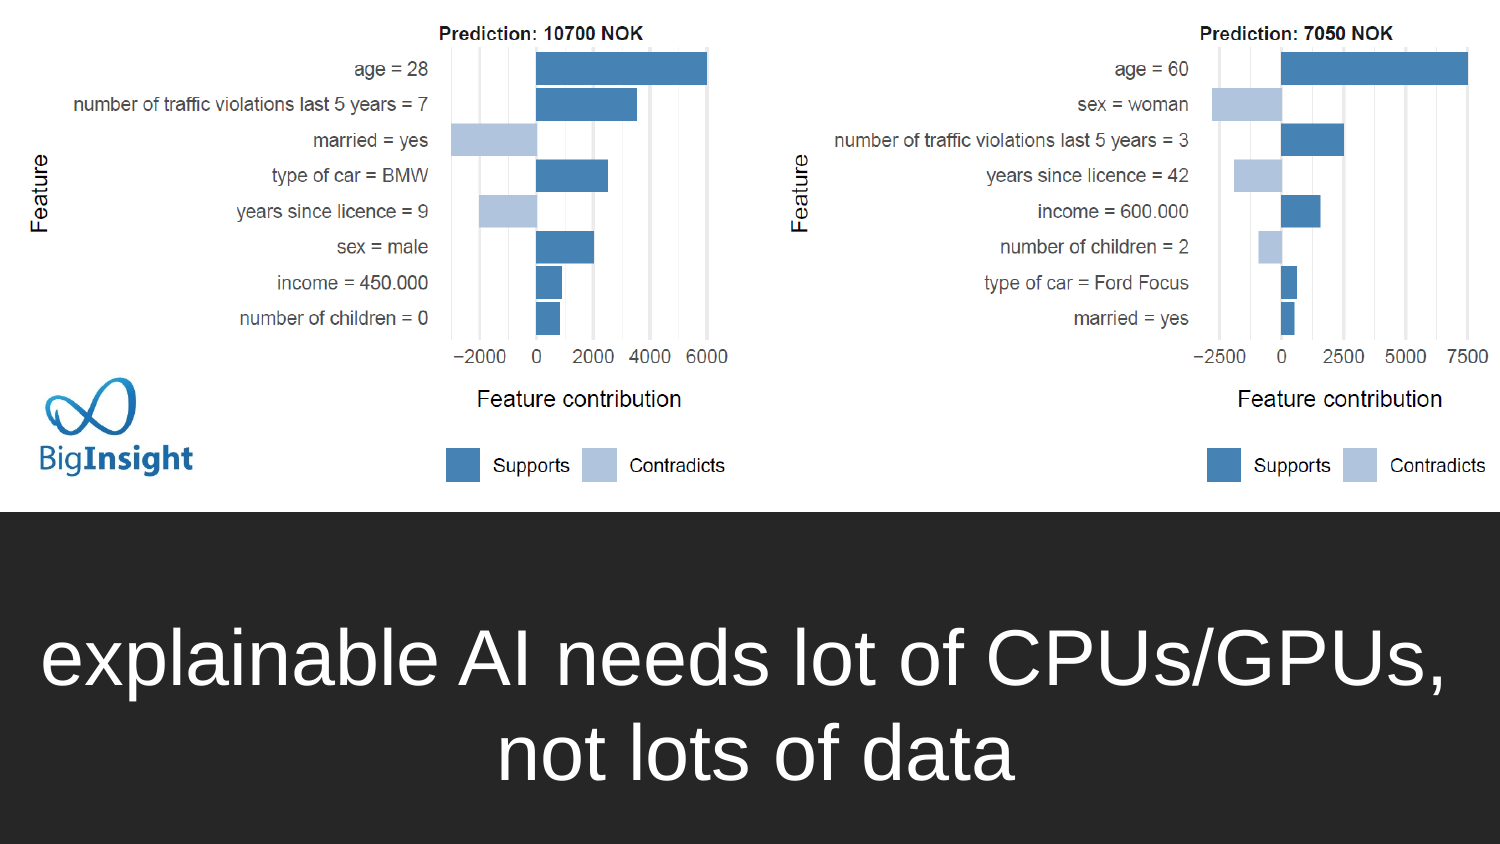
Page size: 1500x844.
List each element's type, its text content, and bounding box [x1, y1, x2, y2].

text_box explainable AI needs lot of CPUs/GPUs, not lots of data [0, 598, 1500, 824]
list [0, 0, 1500, 512]
picture [36, 374, 197, 479]
